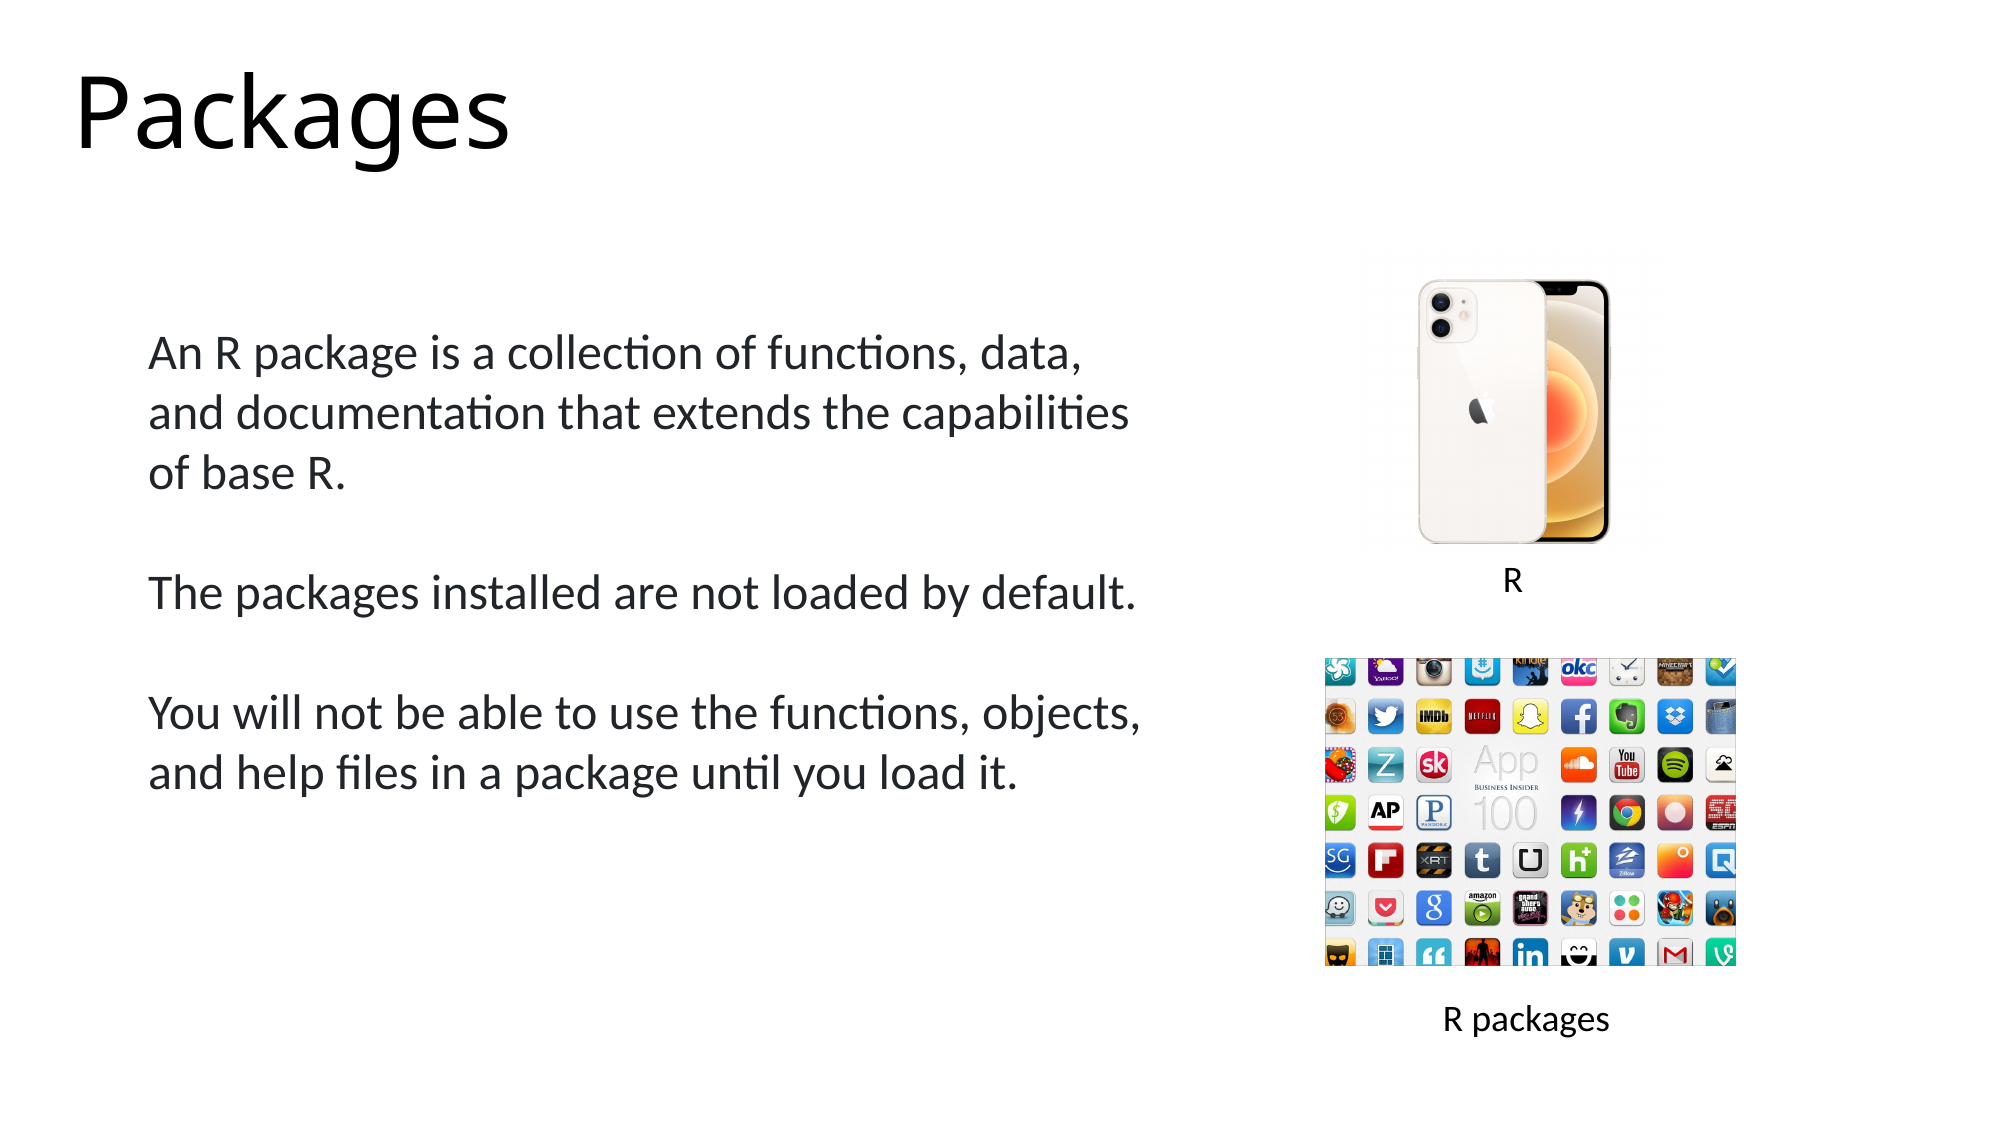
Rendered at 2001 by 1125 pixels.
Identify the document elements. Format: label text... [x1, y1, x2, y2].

text_box R packages [1428, 986, 1651, 1047]
picture [1325, 658, 1736, 966]
text_box R [1488, 554, 1539, 608]
picture [1472, 658, 1493, 679]
text_box An R package is a collection of functions, data, and documentation that extends the capabilities of base R. The packages installed are not loaded by default. You will not be able to use the functions, objects, and help files in a package until you load it. [133, 312, 1176, 808]
text_box Packages [57, 41, 528, 176]
picture [1360, 246, 1668, 554]
